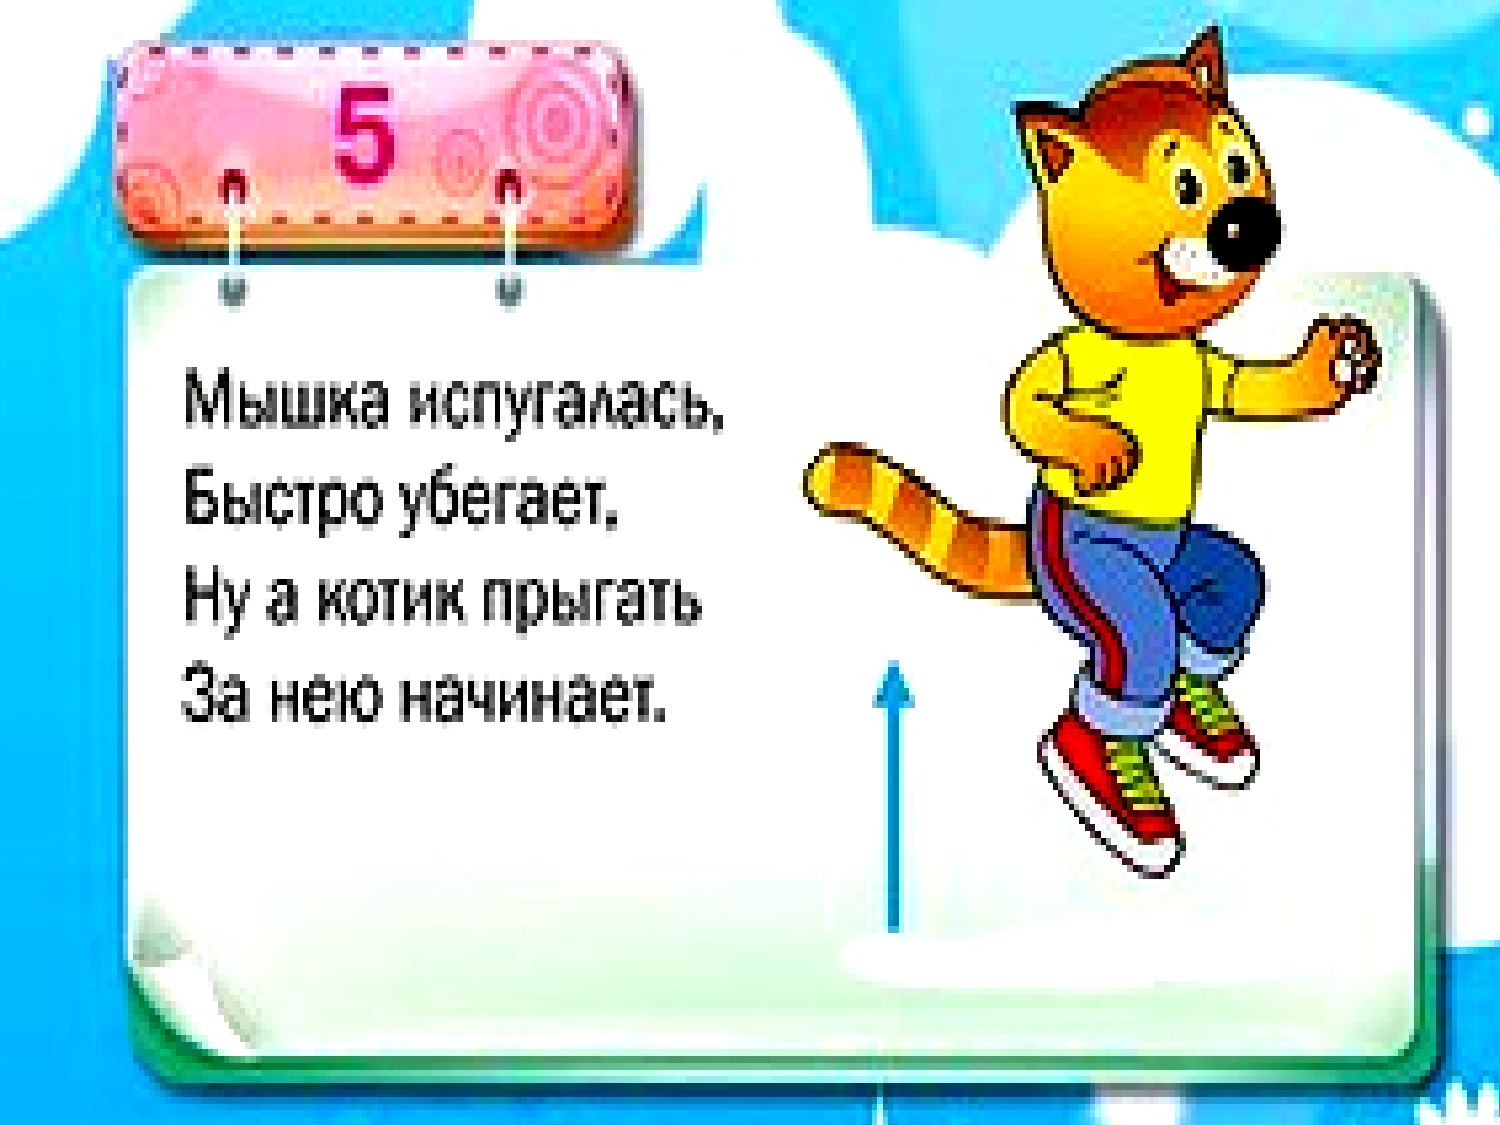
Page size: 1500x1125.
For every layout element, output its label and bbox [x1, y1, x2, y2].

list [0, 0, 1500, 1125]
